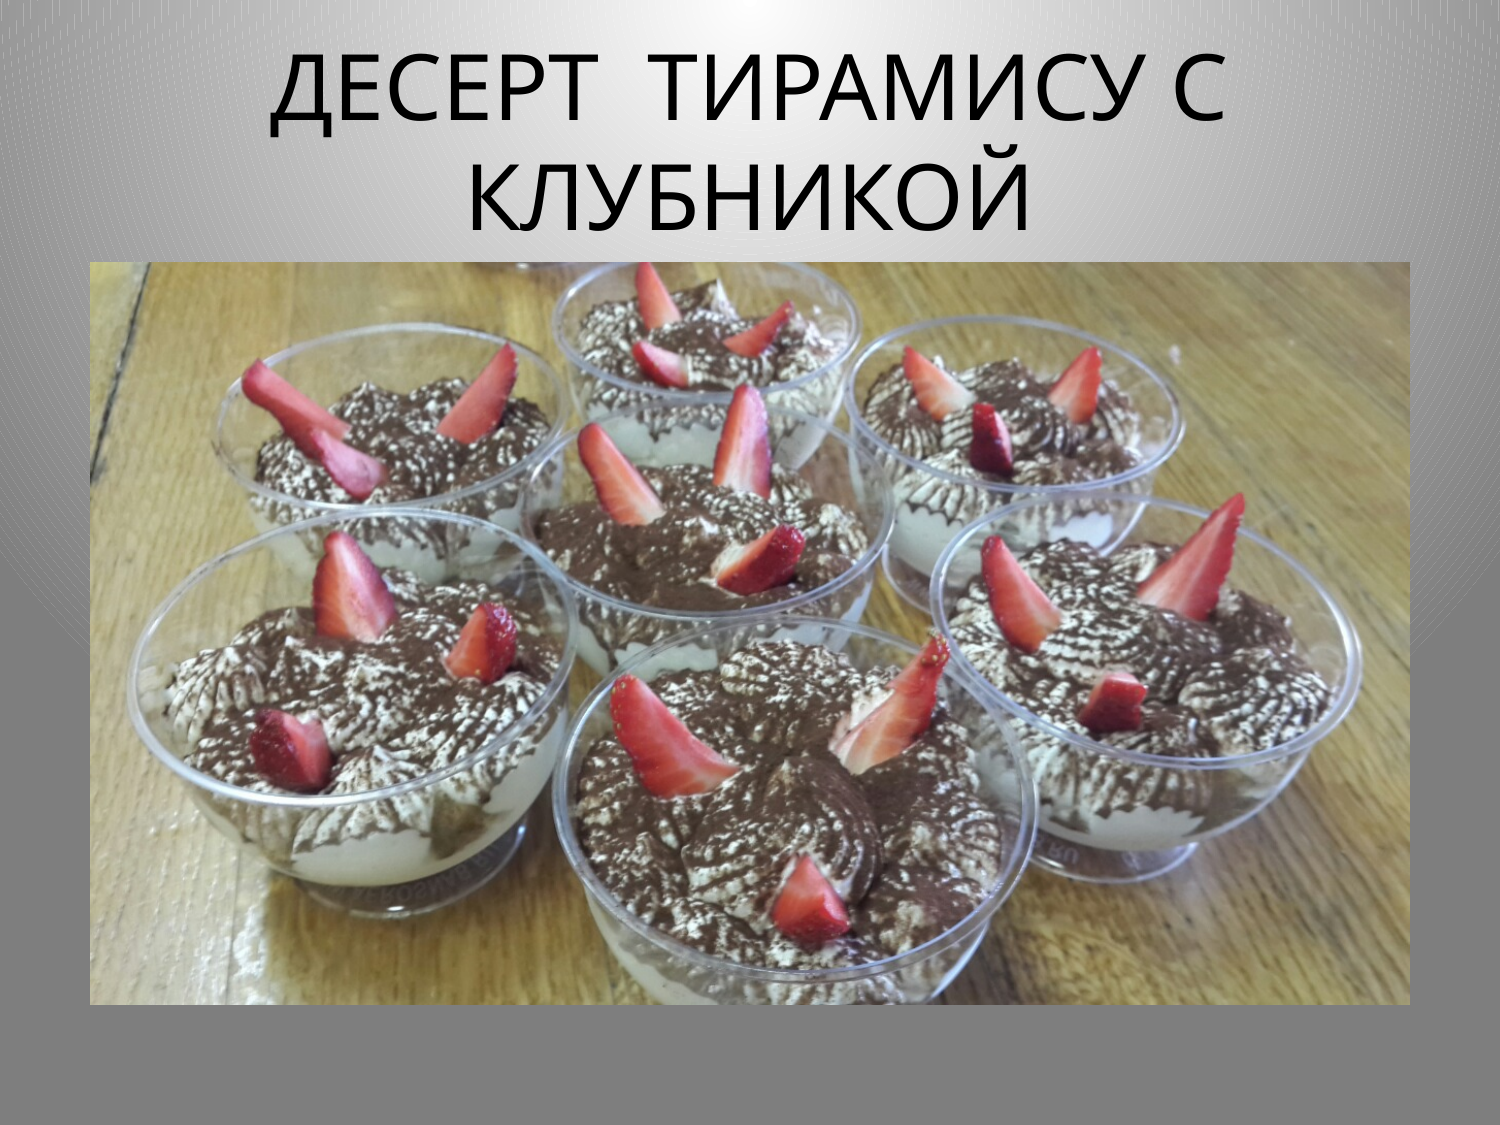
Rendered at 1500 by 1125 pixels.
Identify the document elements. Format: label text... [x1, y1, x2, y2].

title ДЕСЕРТ ТИРАМИСУ С КЛУБНИКОЙ [75, 45, 1425, 233]
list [89, 262, 1411, 1006]
